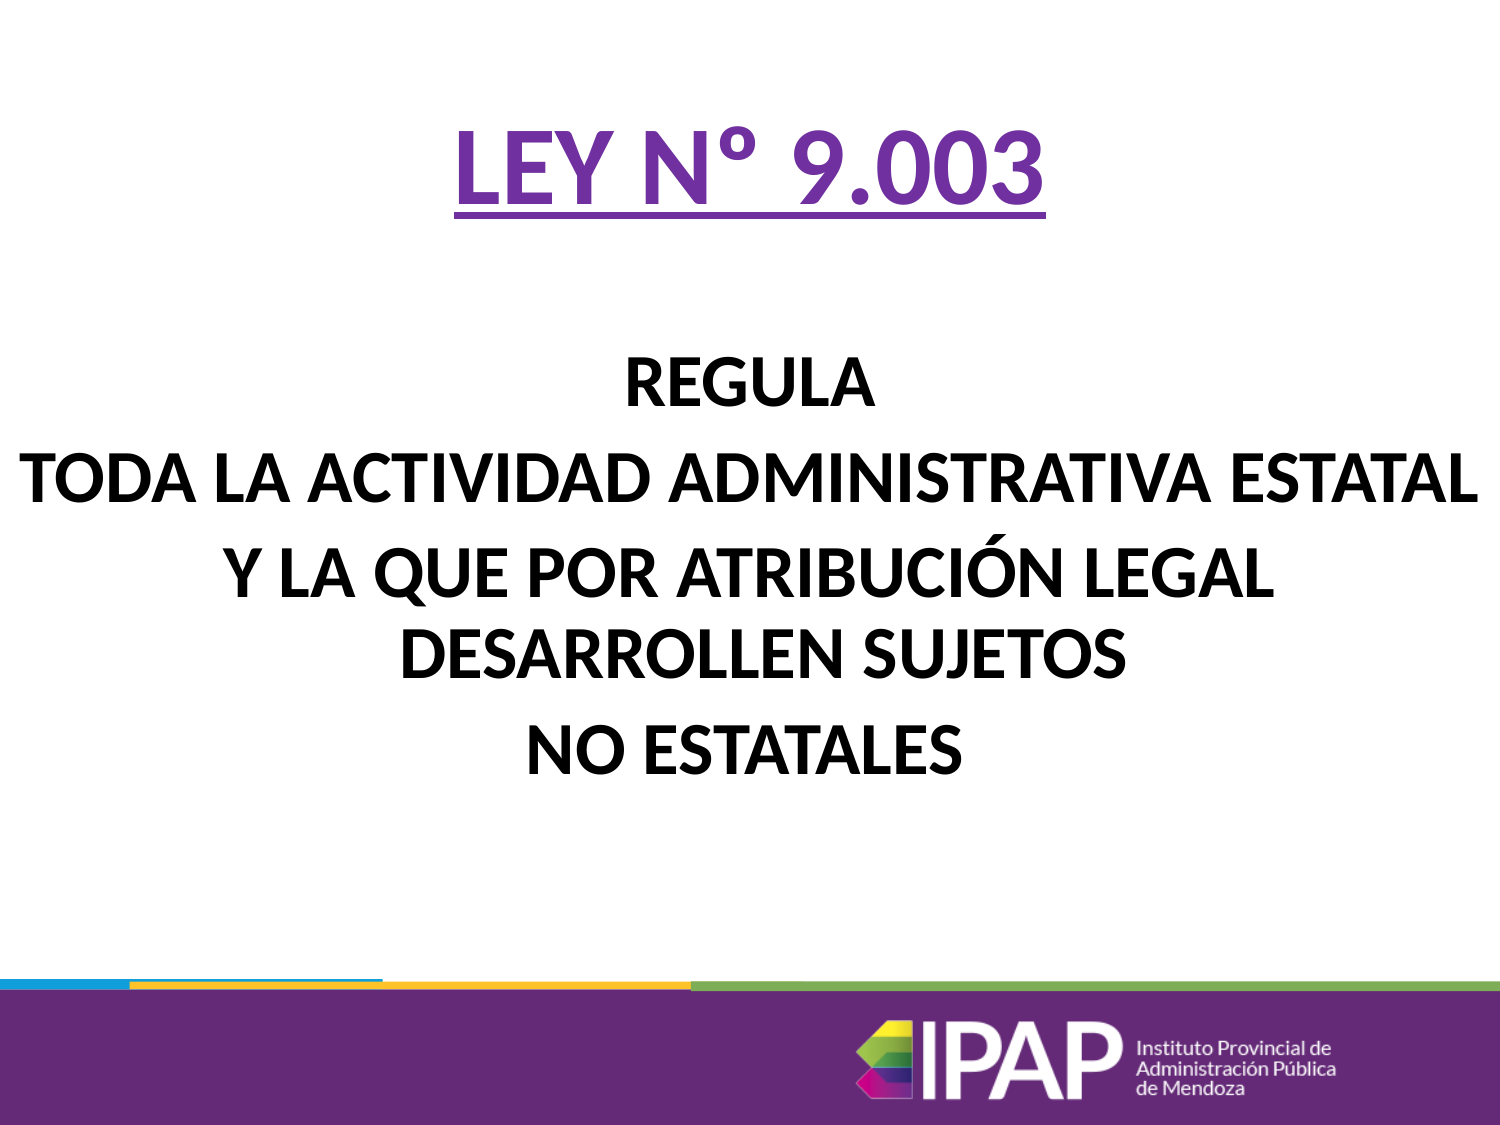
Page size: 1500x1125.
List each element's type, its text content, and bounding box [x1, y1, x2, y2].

title LEY Nº 9.003 [103, 59, 1397, 267]
text_box [690, 981, 1500, 992]
text_box [129, 981, 690, 990]
list REGULA TODA LA ACTIVIDAD ADMINISTRATIVA ESTATAL Y LA QUE POR ATRIBUCIÓN LEGAL DESARROLLEN SUJETOS NO ESTATALES [0, 267, 1500, 981]
picture [850, 1009, 1340, 1113]
text_box [0, 979, 383, 990]
text_box [0, 990, 1500, 1125]
